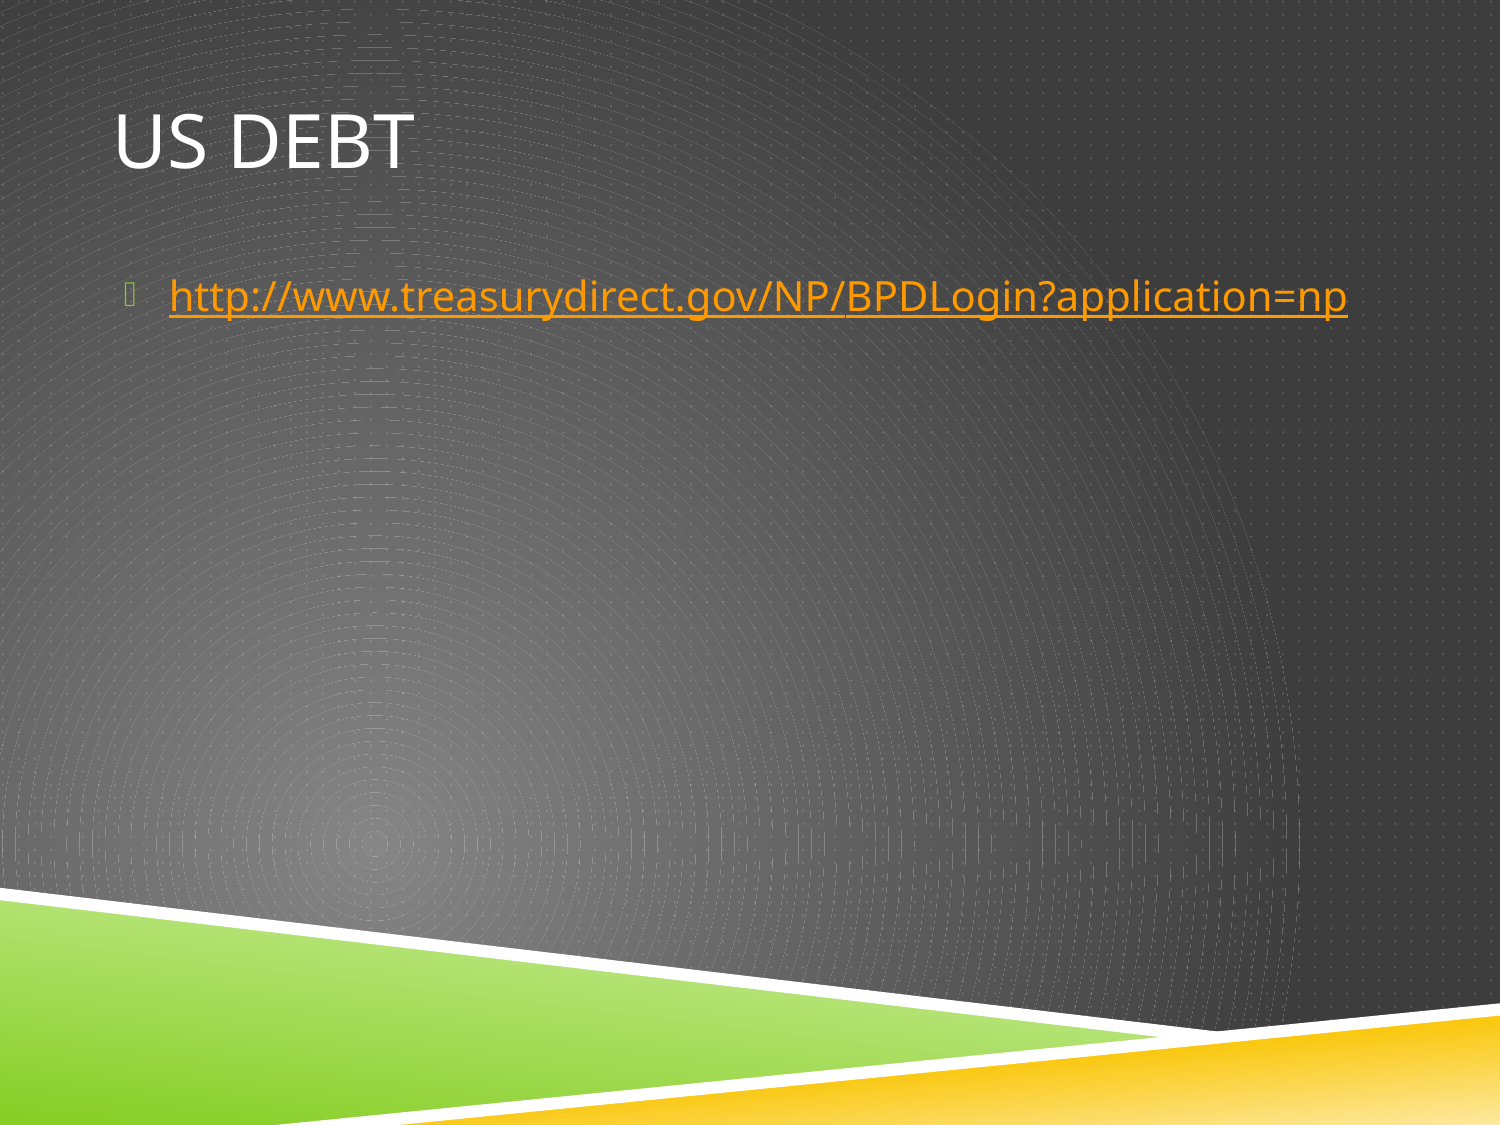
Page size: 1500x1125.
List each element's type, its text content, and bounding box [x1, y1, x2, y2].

title US Debt [112, 45, 1388, 233]
list http://www.treasurydirect.gov/NP/BPDLogin?application=np [112, 262, 1388, 875]
